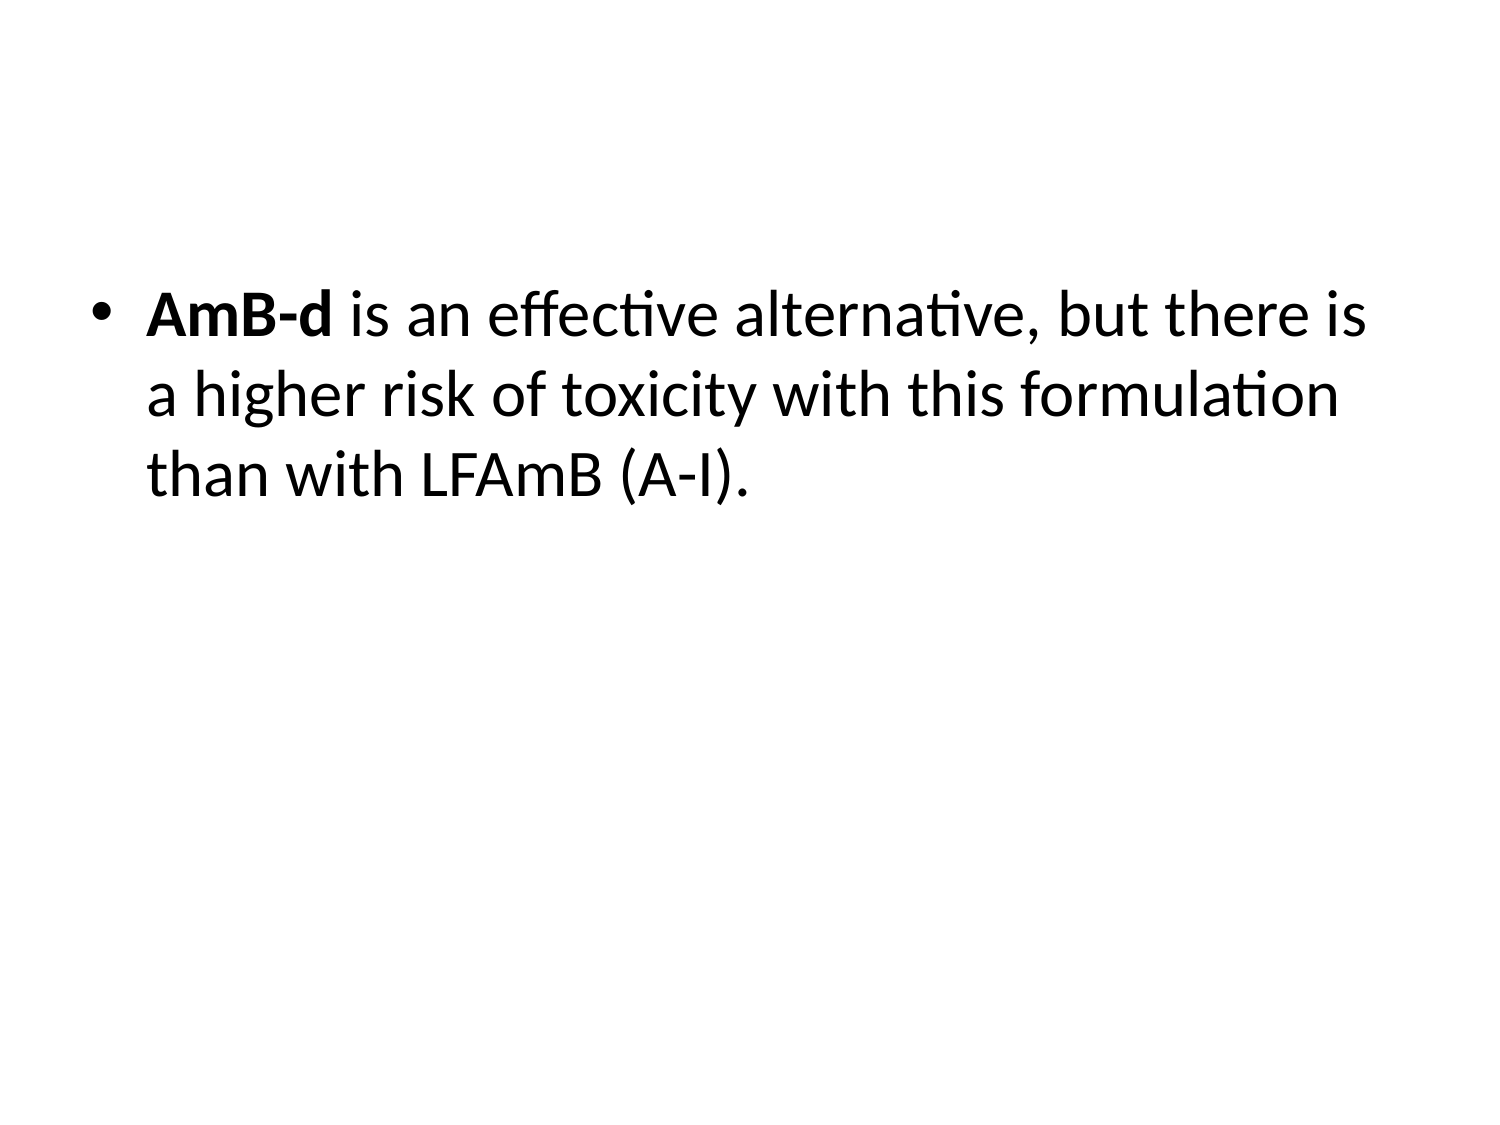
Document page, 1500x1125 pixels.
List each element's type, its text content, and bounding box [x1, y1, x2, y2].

list AmB-d is an effective alternative, but there is a higher risk of toxicity with this formulation than with LFAmB (A-I). [75, 262, 1425, 1005]
